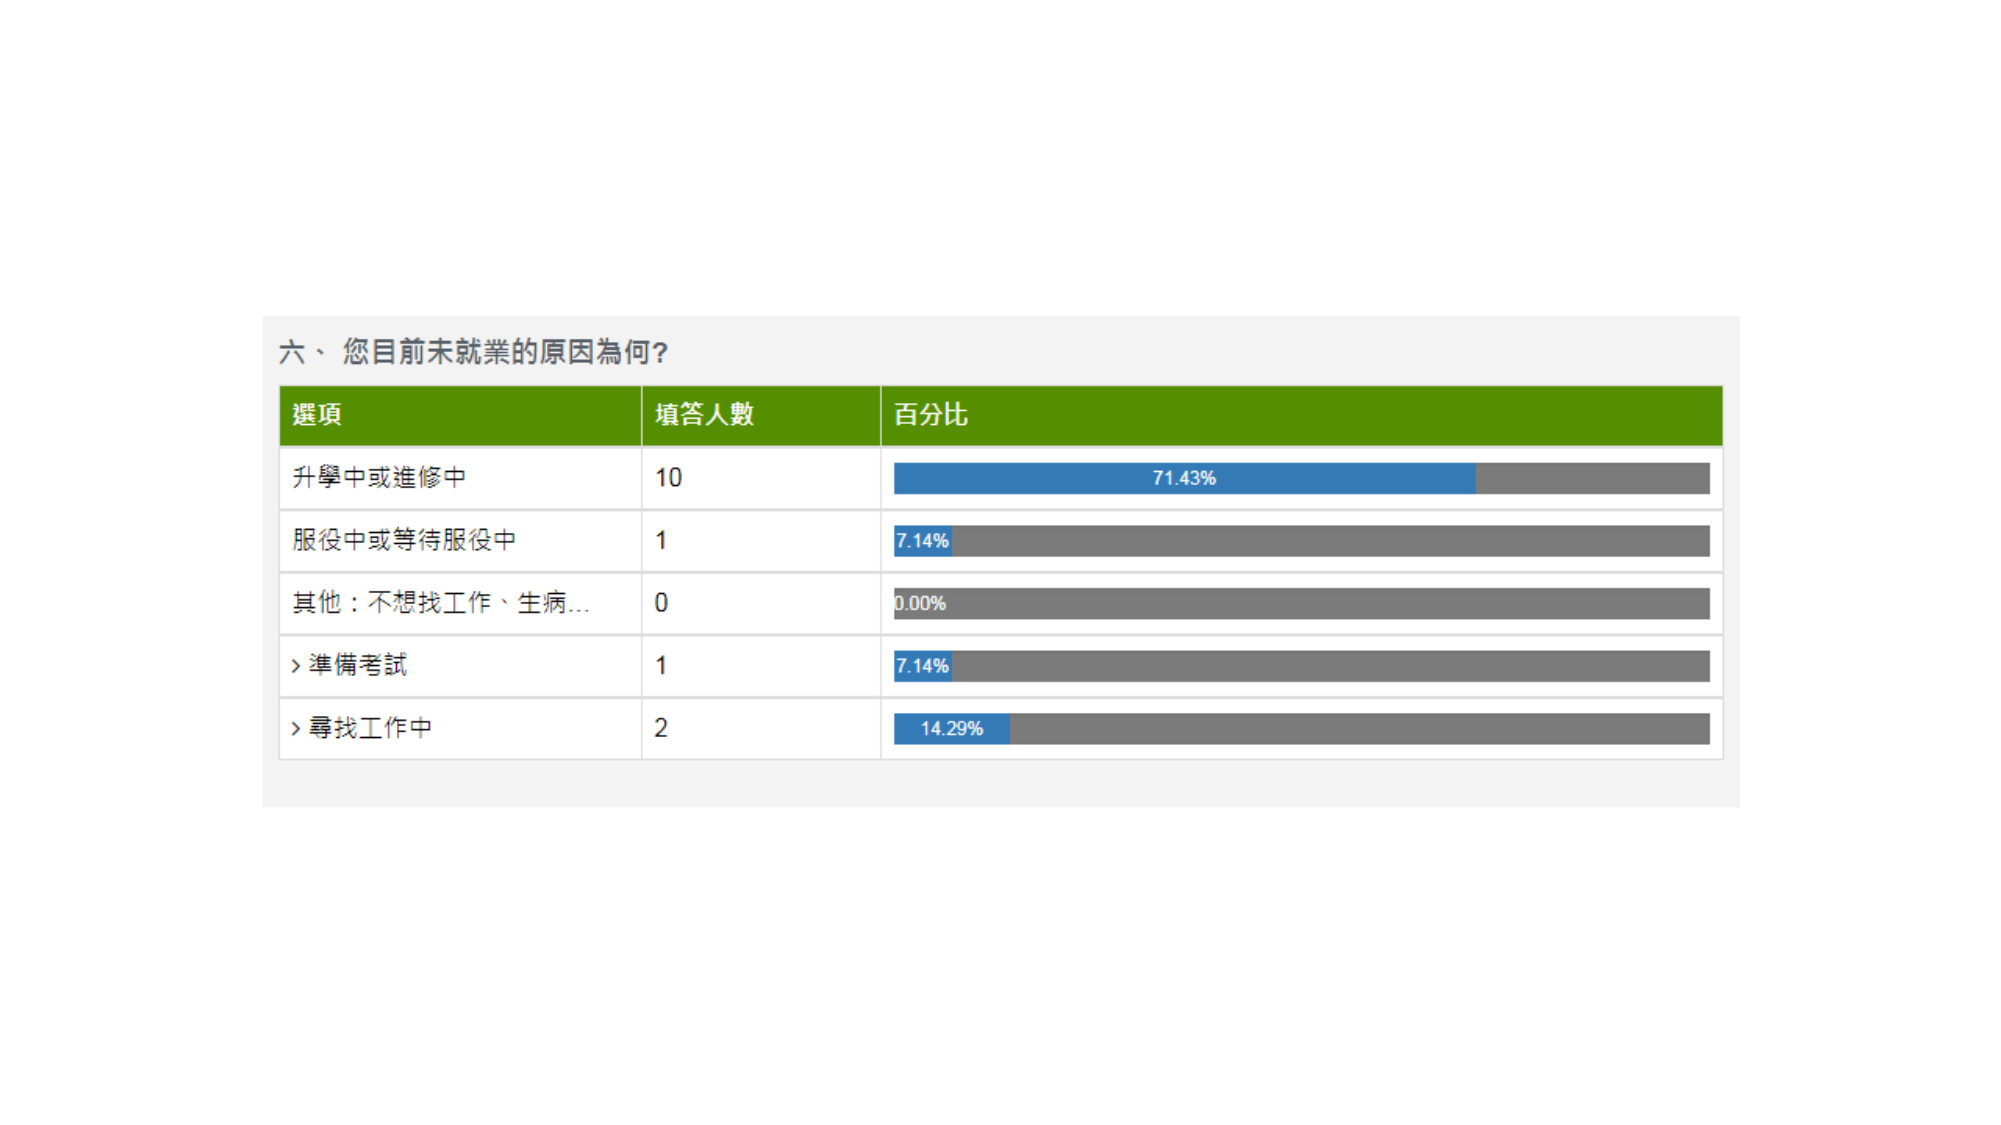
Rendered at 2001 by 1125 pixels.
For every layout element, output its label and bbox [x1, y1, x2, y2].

picture [260, 316, 1740, 809]
